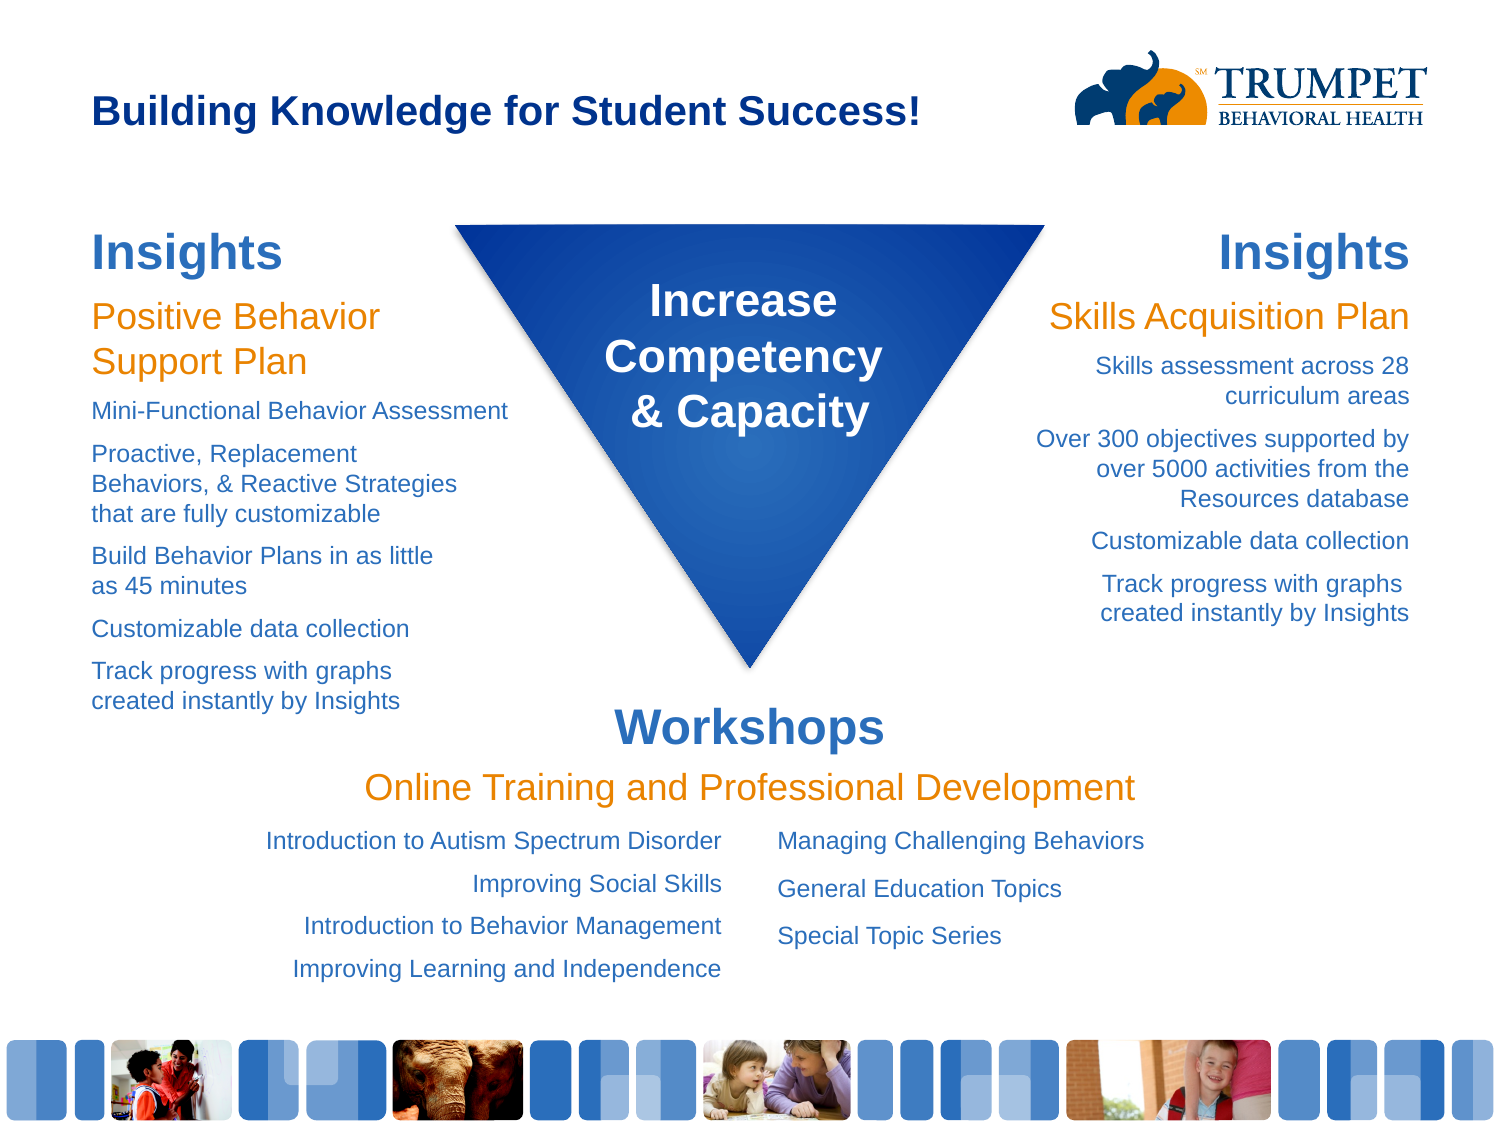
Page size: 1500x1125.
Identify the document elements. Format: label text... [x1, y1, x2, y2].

picture [111, 1039, 232, 1121]
text_box Building Knowledge for Student Success! [76, 76, 1258, 154]
text_box Workshops Online Training and Professional Development [290, 687, 1210, 825]
picture [392, 1039, 524, 1121]
picture [703, 1039, 851, 1121]
text_box Introduction to Autism Spectrum Disorder Improving Social Skills Introduction to Behavior Management Improving Learning and Independence [249, 817, 738, 990]
text_box Insights Skills Acquisition Plan Skills assessment across 28 curriculum areas Over 300 objectives supported by over 5000 activities from the Resources database Customizable data collection Track progress with graphs created instantly by Insights [987, 212, 1425, 635]
text_box [630, 488, 870, 668]
text_box Managing Challenging Behaviors General Education Topics Special Topic Series [762, 817, 1250, 1000]
picture [1066, 1039, 1271, 1121]
title Increase Competency & Capacity [581, 262, 919, 488]
text_box Insights Positive Behavior Support Plan Mini-Functional Behavior Assessment Proactive, Replacement Behaviors, & Reactive Strategies that are fully customizable Build Behavior Plans in as little as 45 minutes Customizable data collection Track progress with graphs created instantly by Insights [76, 212, 640, 722]
text_box [454, 224, 987, 415]
